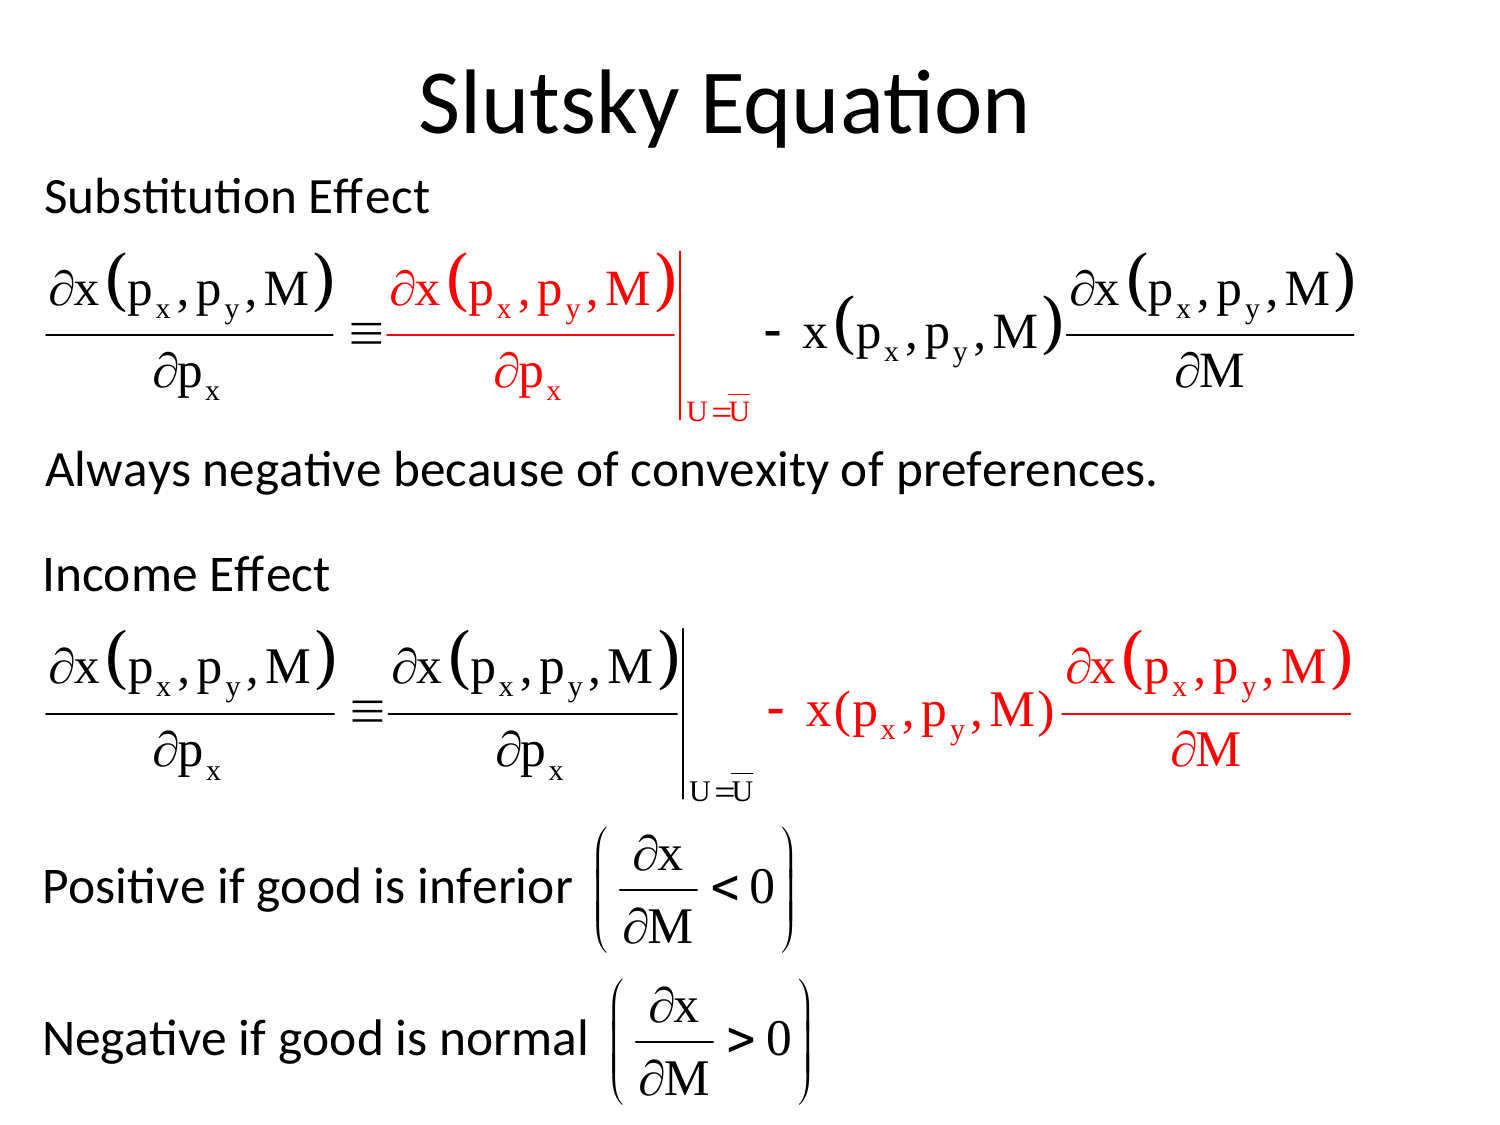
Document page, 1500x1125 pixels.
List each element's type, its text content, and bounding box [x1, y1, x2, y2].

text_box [37, 169, 1366, 505]
title Slutsky Equation [87, 37, 1363, 169]
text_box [37, 543, 1360, 1118]
